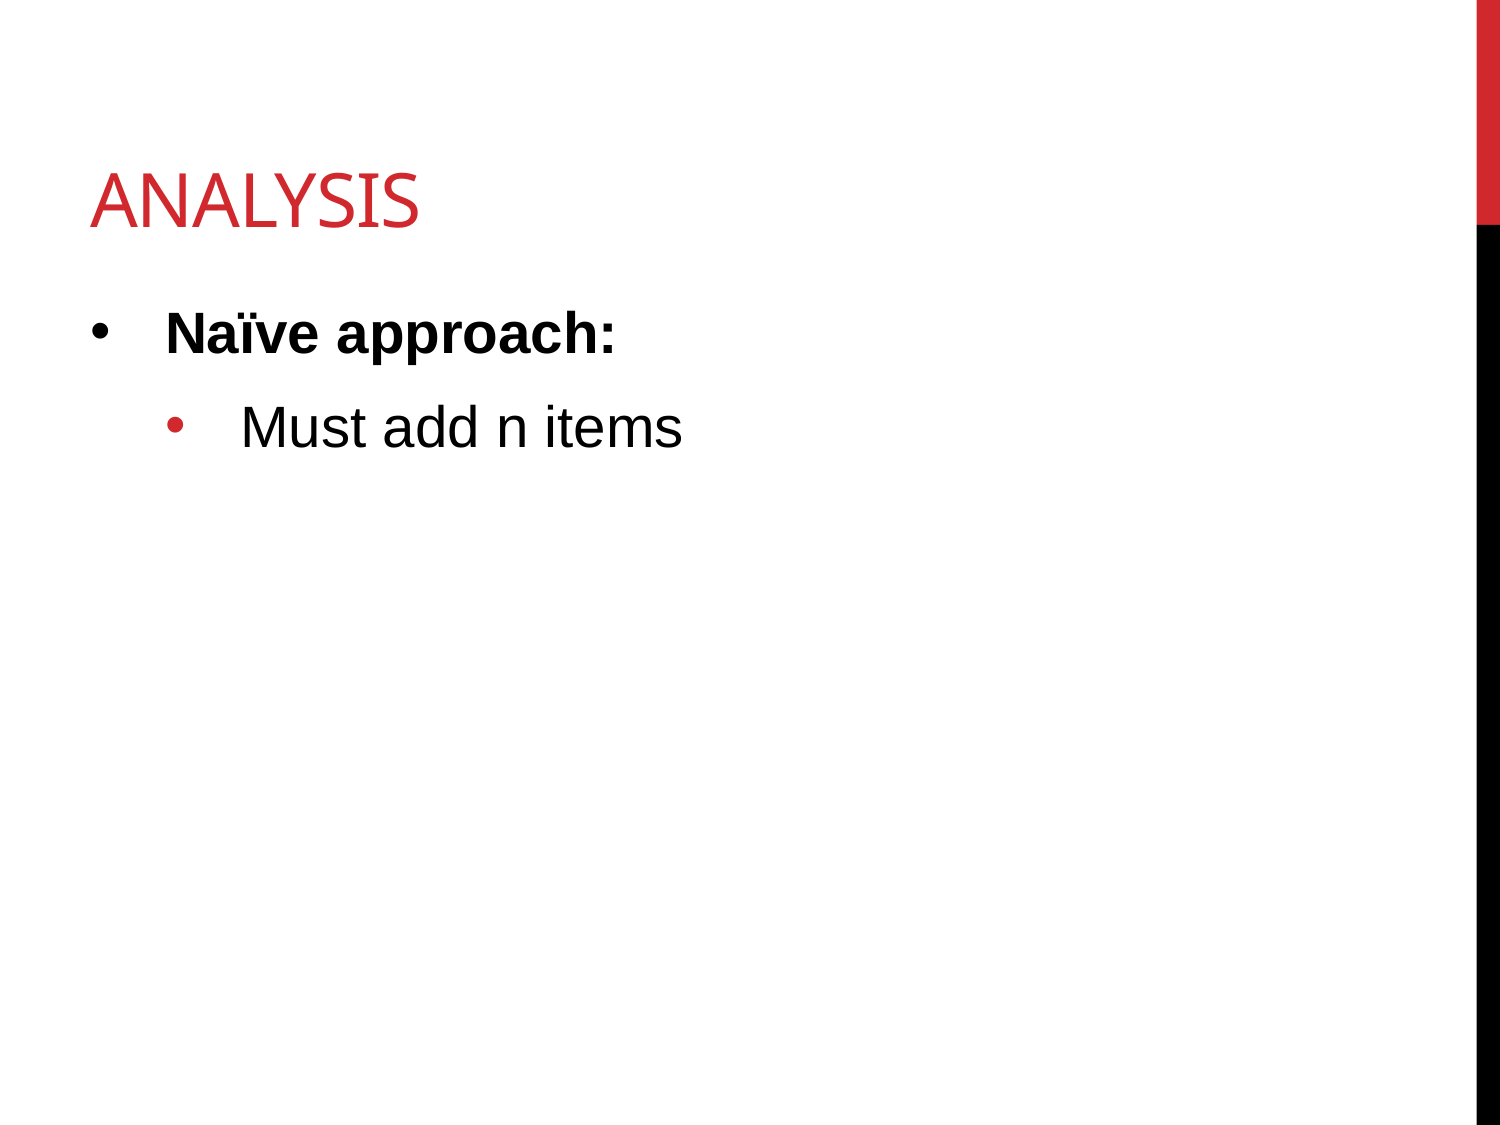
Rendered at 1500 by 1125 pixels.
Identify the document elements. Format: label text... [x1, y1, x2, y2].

title Analysis [75, 25, 1500, 250]
list Naïve approach: Must add n items [75, 287, 1325, 1005]
